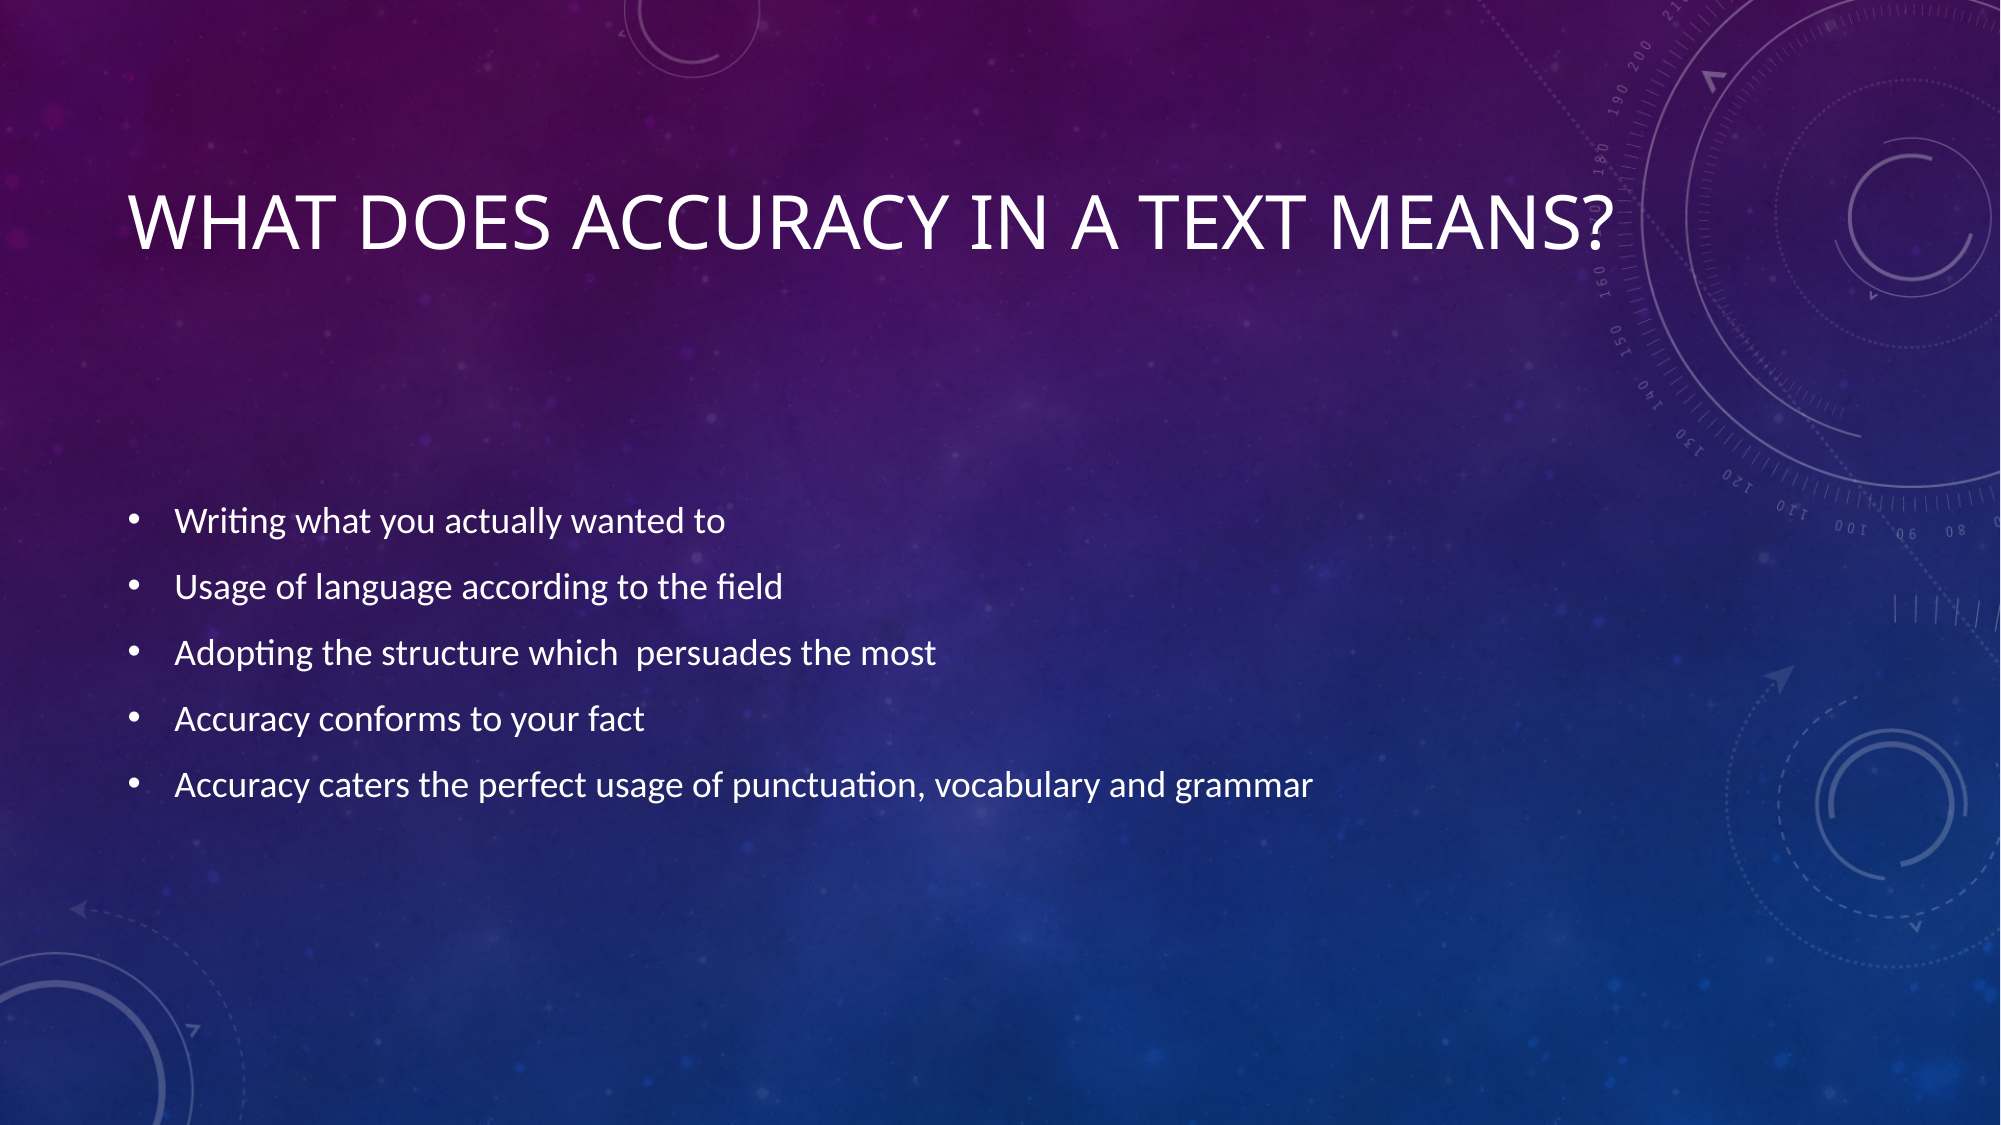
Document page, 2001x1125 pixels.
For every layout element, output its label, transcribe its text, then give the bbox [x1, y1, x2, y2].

title What does accuracy in a text means? [112, 99, 1775, 339]
list Writing what you actually wanted to Usage of language according to the field Adopting the structure which persuades the most Accuracy conforms to your fact Accuracy caters the perfect usage of punctuation, vocabulary and grammar [112, 351, 1775, 950]
picture [0, 0, 2001, 1125]
